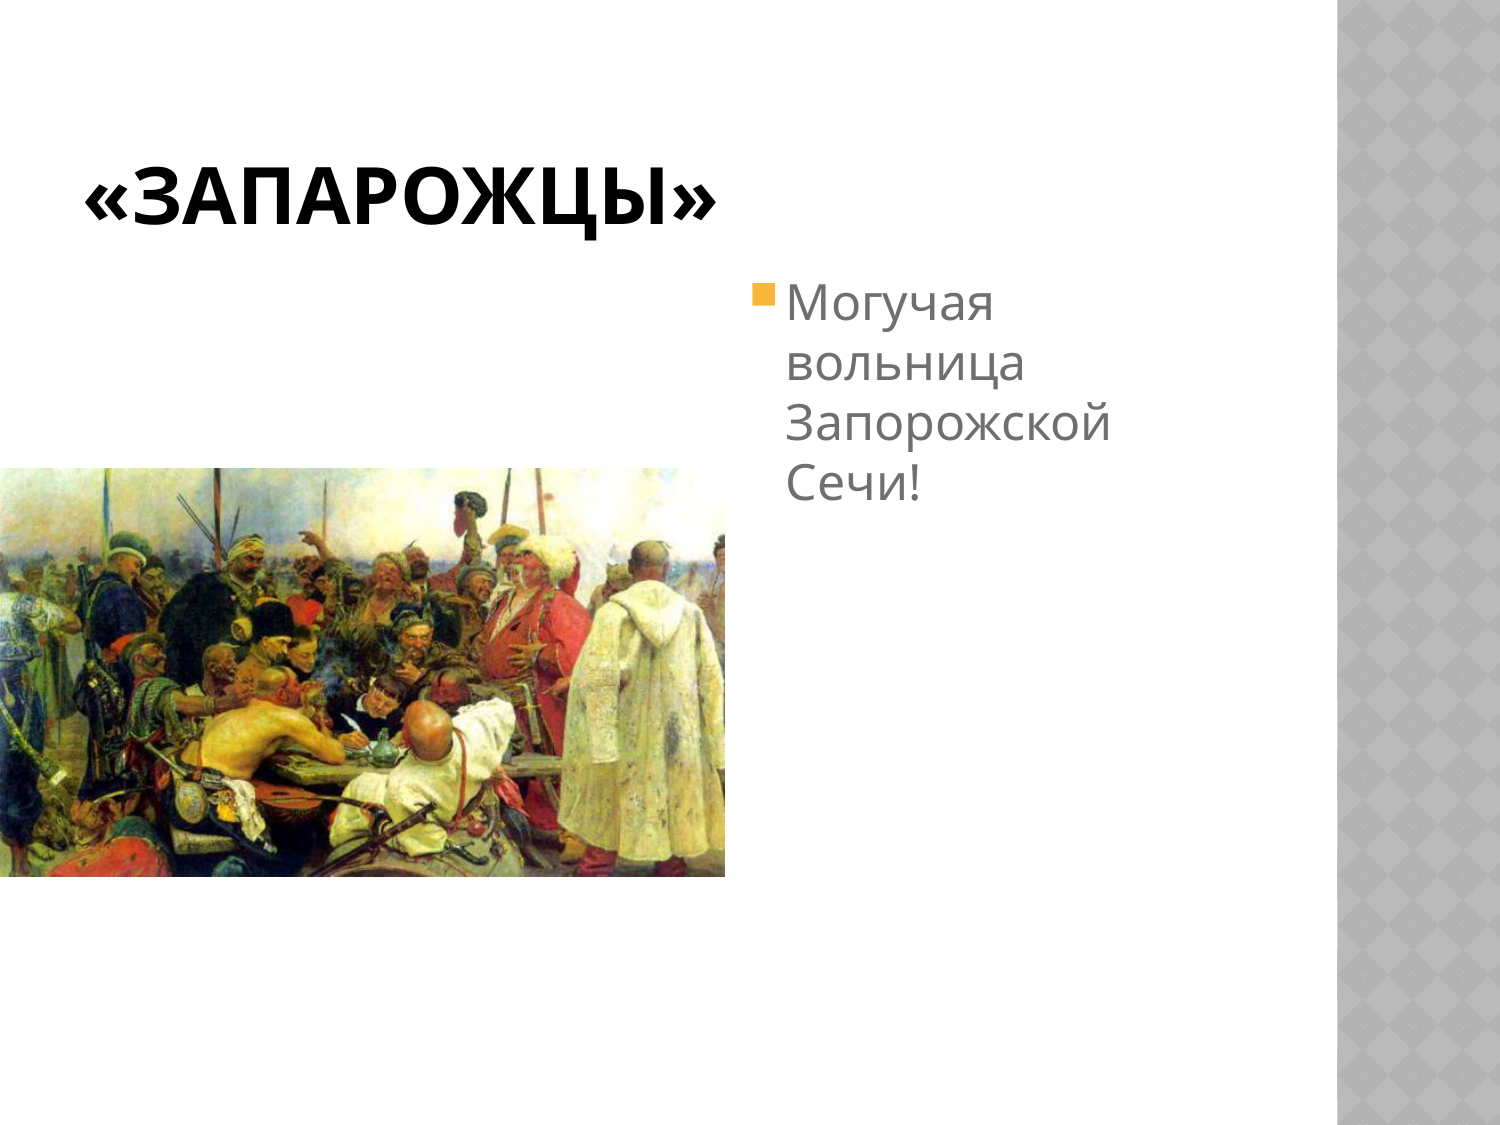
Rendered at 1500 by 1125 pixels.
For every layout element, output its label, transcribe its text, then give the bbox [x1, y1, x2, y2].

list Могучая вольница Запорожской Сечи! [685, 262, 1263, 1005]
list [0, 468, 725, 877]
title «Запарожцы» [75, 52, 1263, 240]
